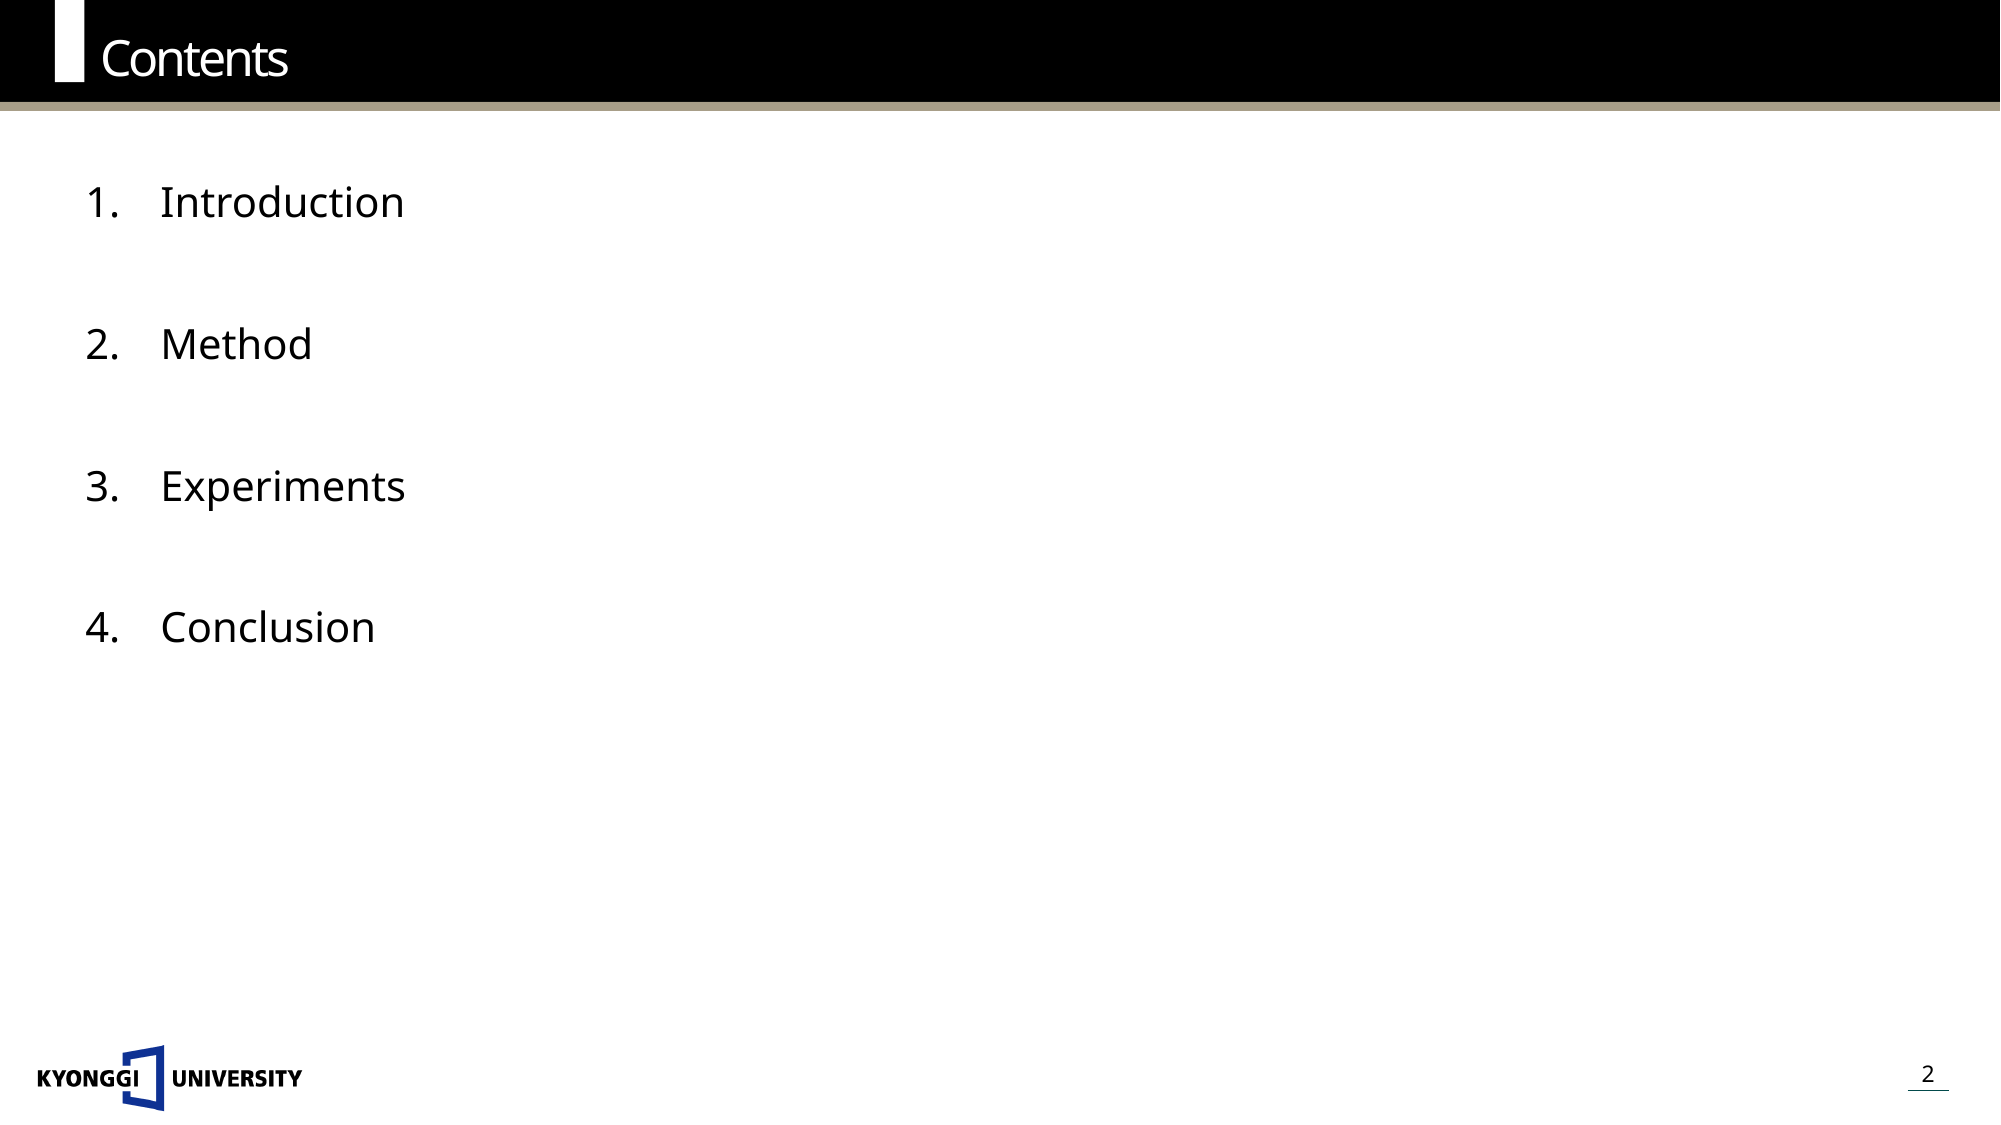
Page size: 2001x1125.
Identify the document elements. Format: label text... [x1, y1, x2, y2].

list Contents [85, 0, 1946, 99]
picture [0, 0, 2000, 111]
picture [25, 1035, 309, 1119]
list Introduction Method Experiments Conclusion [70, 168, 1930, 1035]
